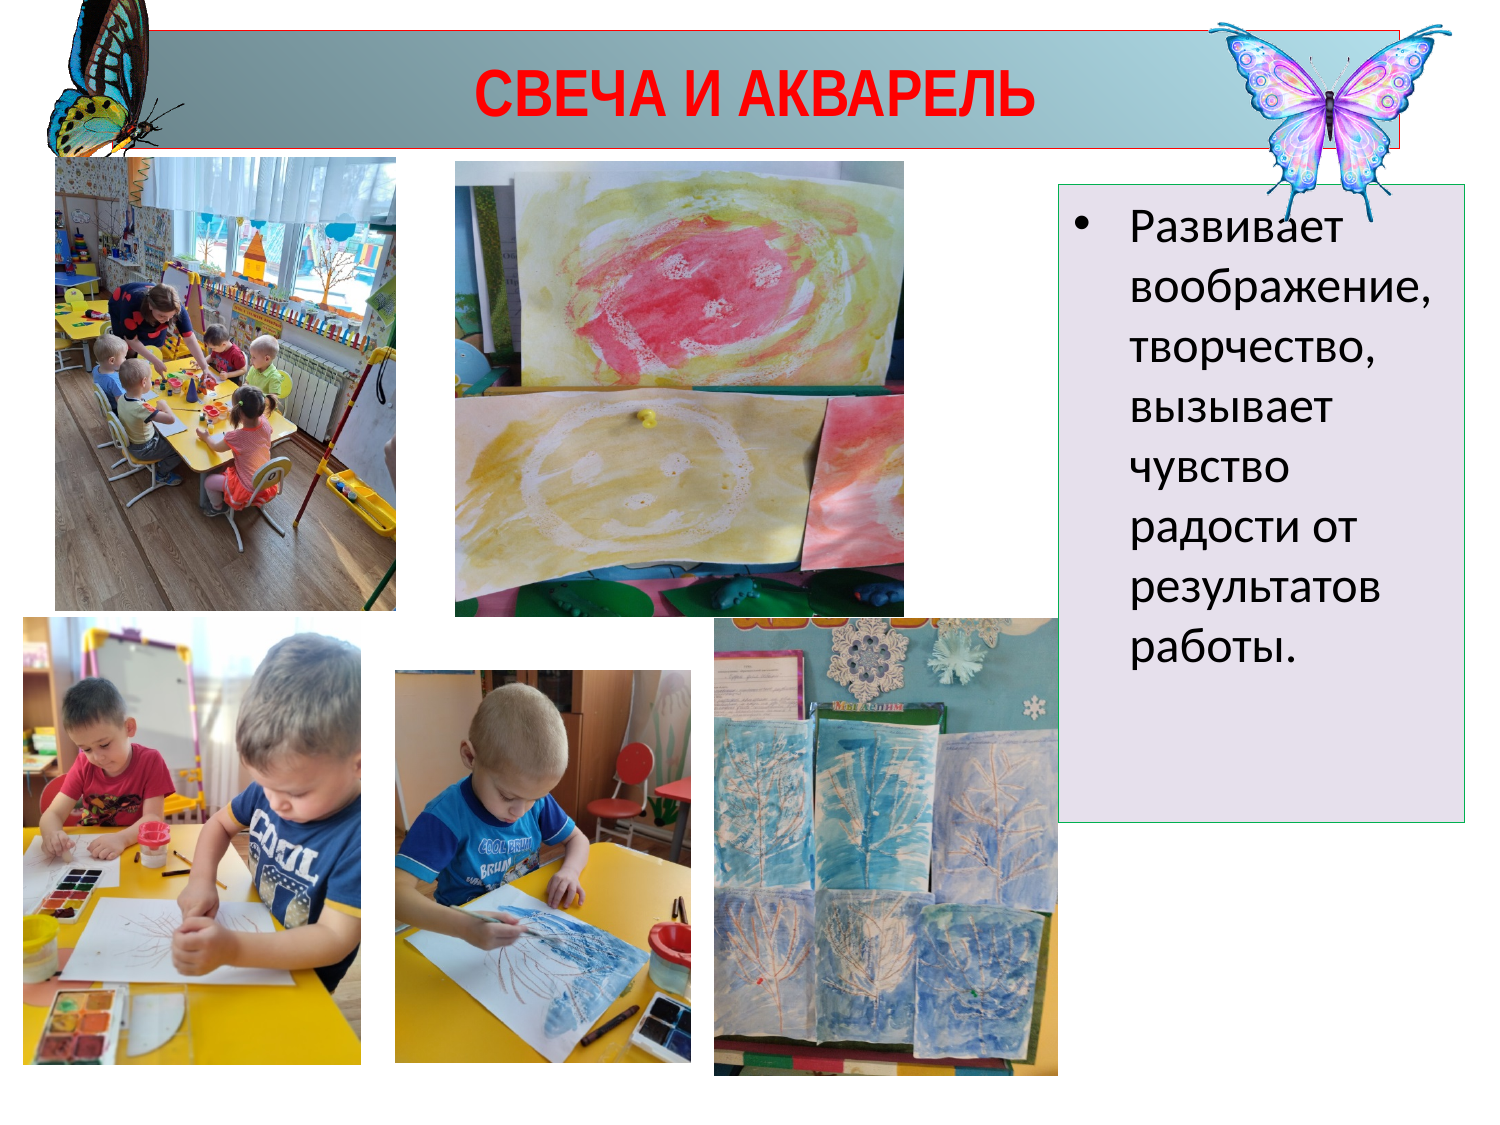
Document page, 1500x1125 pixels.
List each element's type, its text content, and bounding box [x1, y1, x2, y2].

list Развивает воображение, творчество, вызывает чувство радости от результатов работы. [1058, 184, 1465, 823]
picture [395, 669, 692, 1063]
title СВЕЧА И АКВАРЕЛЬ [307, 30, 1185, 149]
picture [23, 617, 361, 1065]
picture [1190, 0, 1469, 262]
picture [17, 0, 396, 612]
picture [454, 160, 904, 617]
picture [714, 618, 1059, 1076]
